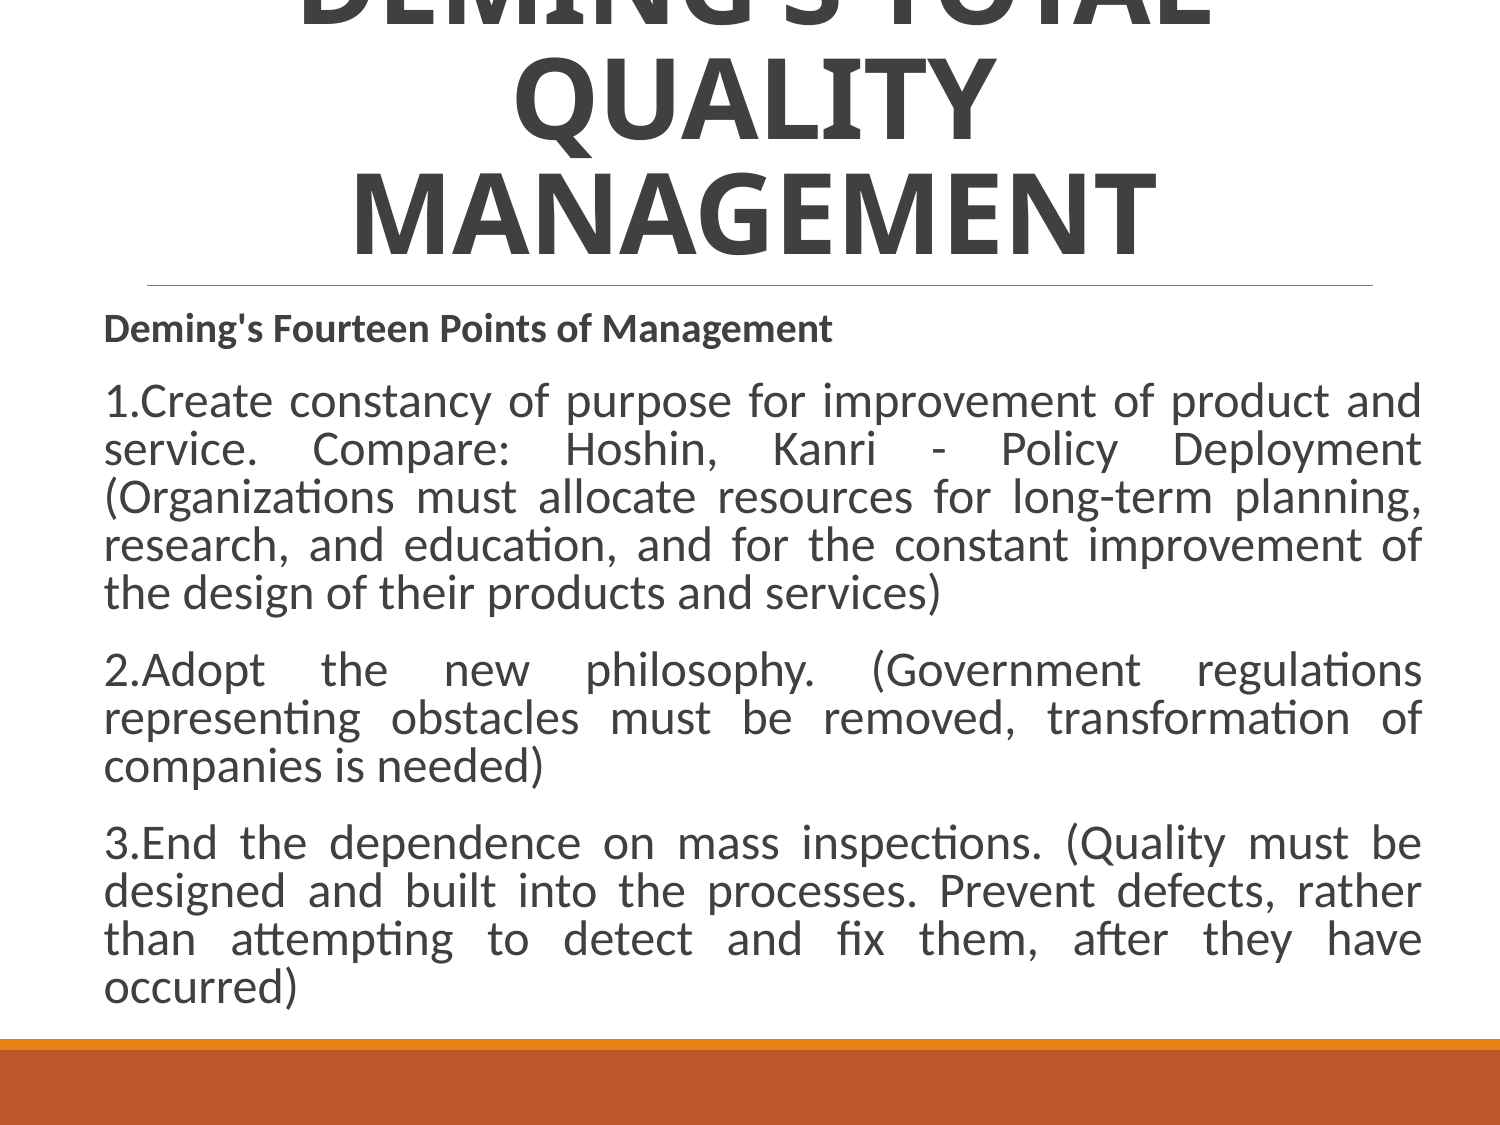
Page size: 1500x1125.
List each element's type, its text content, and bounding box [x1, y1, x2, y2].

title DEMING’S TOTAL QUALITY MANAGEMENT [135, 47, 1373, 285]
list Deming's Fourteen Points of Management 1.Create constancy of purpose for improvement of product and service. Compare: Hoshin, Kanri - Policy Deployment (Organizations must allocate resources for long-term planning, research, and education, and for the constant improvement of the design of their products and services) 2.Adopt the new philosophy. (Government regulations representing obstacles must be removed, transformation of companies is needed) 3.End the dependence on mass inspections. (Quality must be designed and built into the processes. Prevent defects, rather than attempting to detect and fix them, after they have occurred) [88, 302, 1424, 1024]
